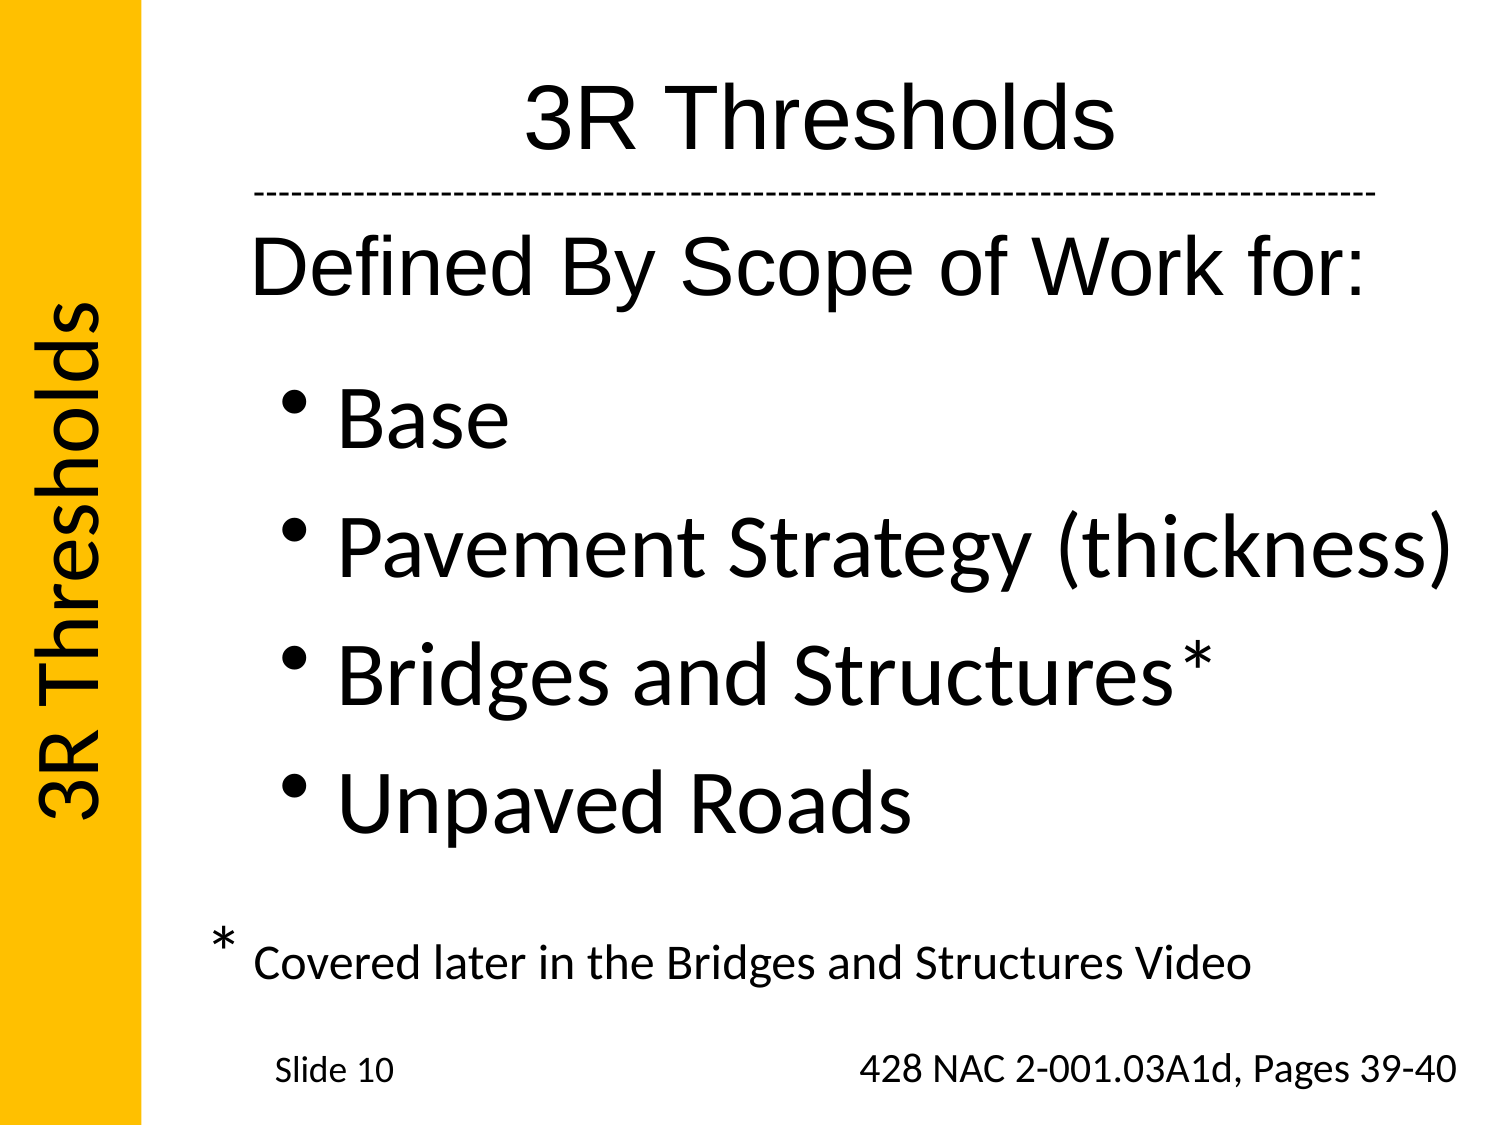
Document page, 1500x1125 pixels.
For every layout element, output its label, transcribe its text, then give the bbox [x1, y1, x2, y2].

text_box Slide 10 [259, 1037, 447, 1125]
title 3R Thresholds ------------------------------------------------------------------------------------------ Defined By Scope of Work for: [142, 46, 1500, 324]
text_box 428 NAC 2-001.03A1d, Pages 39-40 [844, 1033, 1500, 1099]
list Base Pavement Strategy (thickness) Bridges and Structures* Unpaved Roads [264, 350, 1500, 896]
text_box 3R Thresholds [0, 0, 142, 1125]
text_box * Covered later in the Bridges and Structures Video [190, 896, 1500, 1002]
